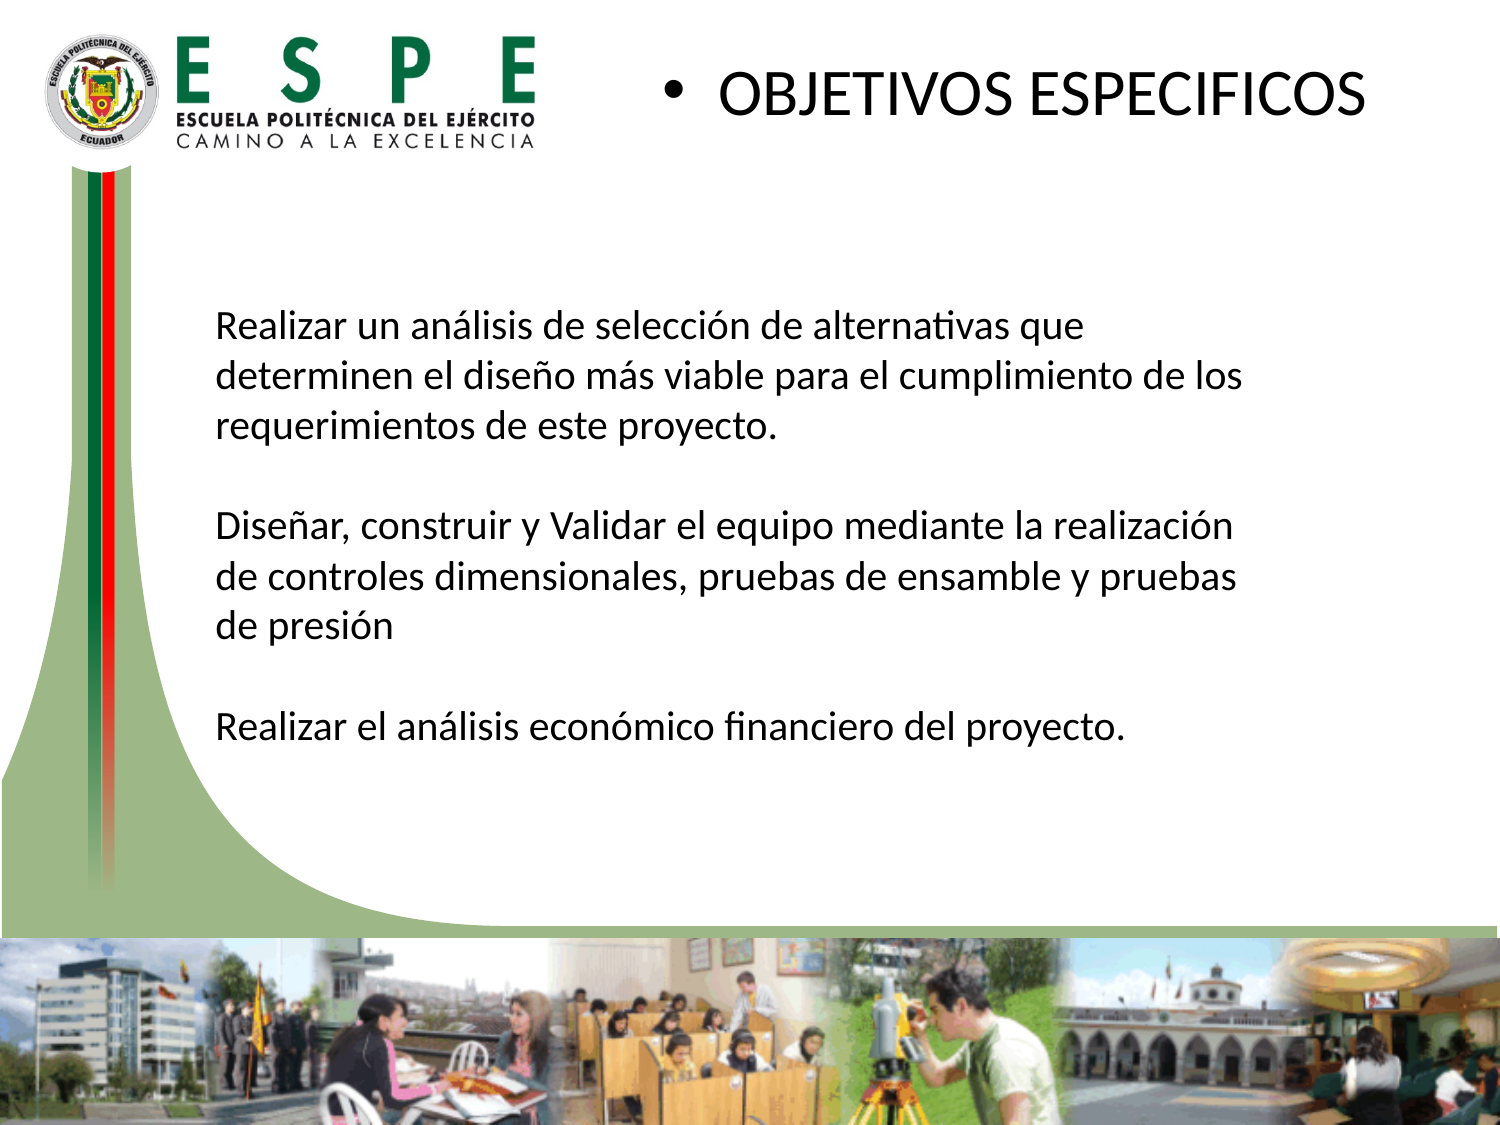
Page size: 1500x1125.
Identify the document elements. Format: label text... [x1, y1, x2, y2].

text_box OBJETIVOS ESPECIFICOS [314, 41, 1500, 123]
text_box Realizar un análisis de selección de alternativas que determinen el diseño más viable para el cumplimiento de los requerimientos de este proyecto. Diseñar, construir y Validar el equipo mediante la realización de controles dimensionales, pruebas de ensamble y pruebas de presión Realizar el análisis económico financiero del proyecto. [200, 290, 1300, 896]
picture [17, 18, 562, 165]
picture [0, 938, 1500, 1125]
